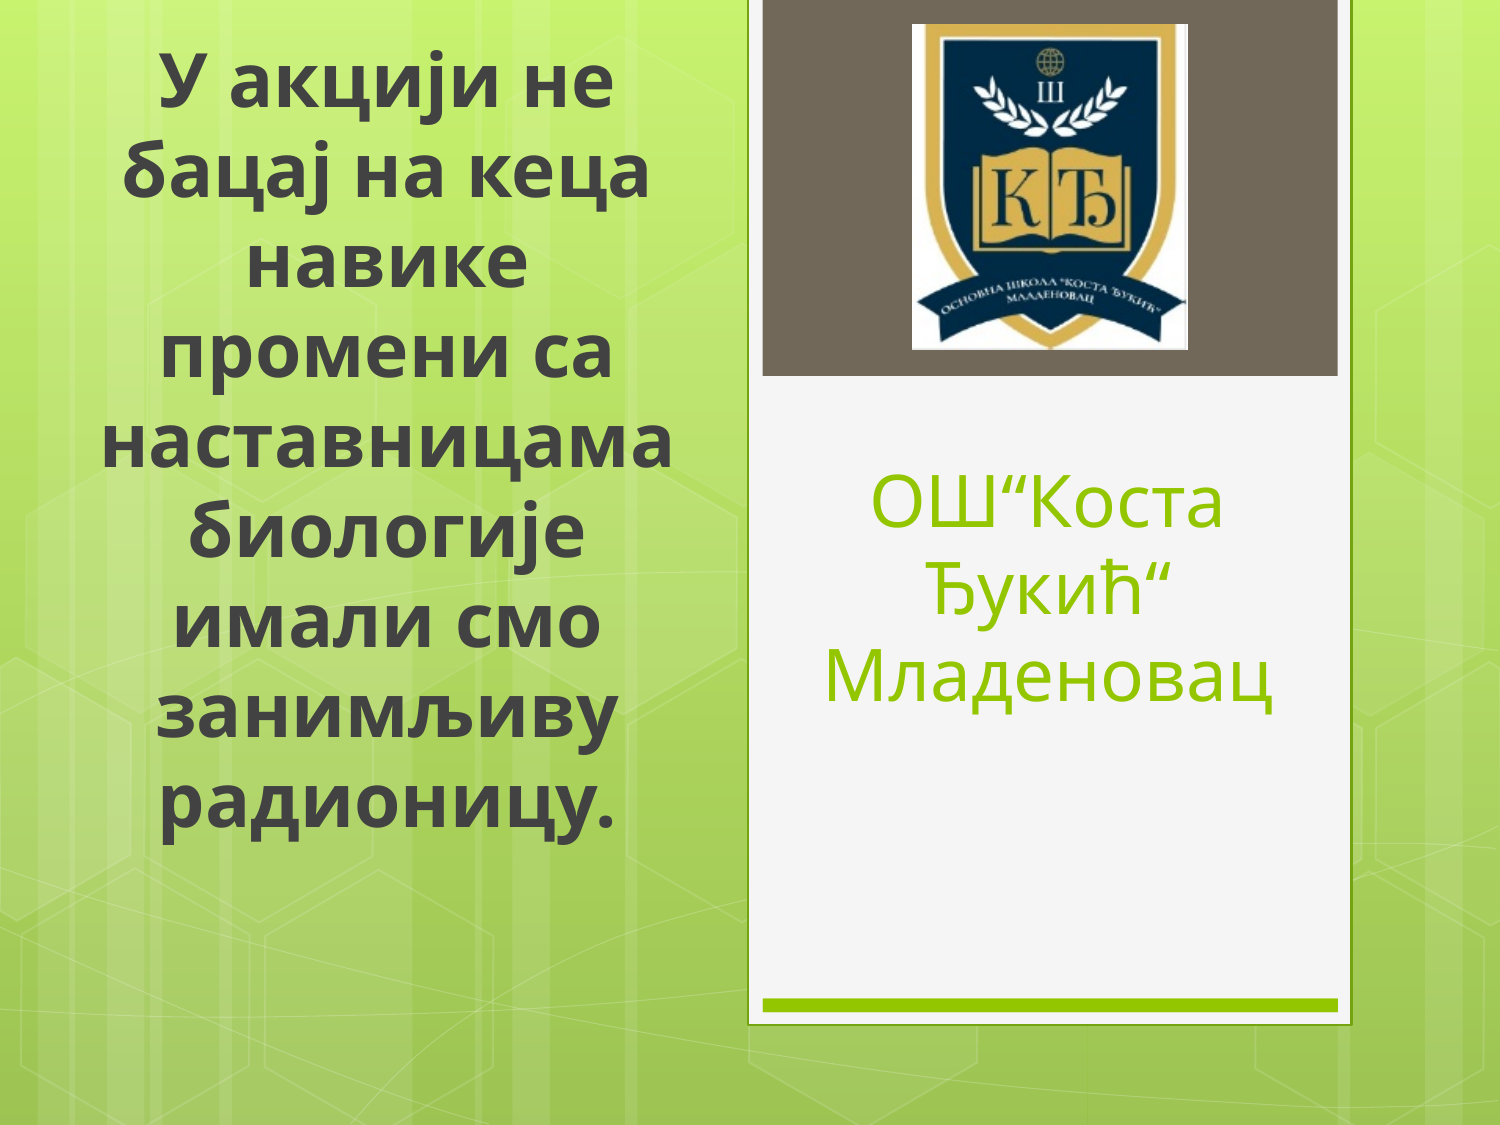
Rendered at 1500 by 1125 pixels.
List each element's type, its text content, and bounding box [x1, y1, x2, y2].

picture [912, 24, 1188, 351]
title ОШ“Коста Ђукић“ Младеновац [776, 444, 1320, 724]
subtitle У акцији не бацај на кеца навике промени са наставницама биологије имали смо занимљиву радионицу. [62, 24, 713, 1038]
